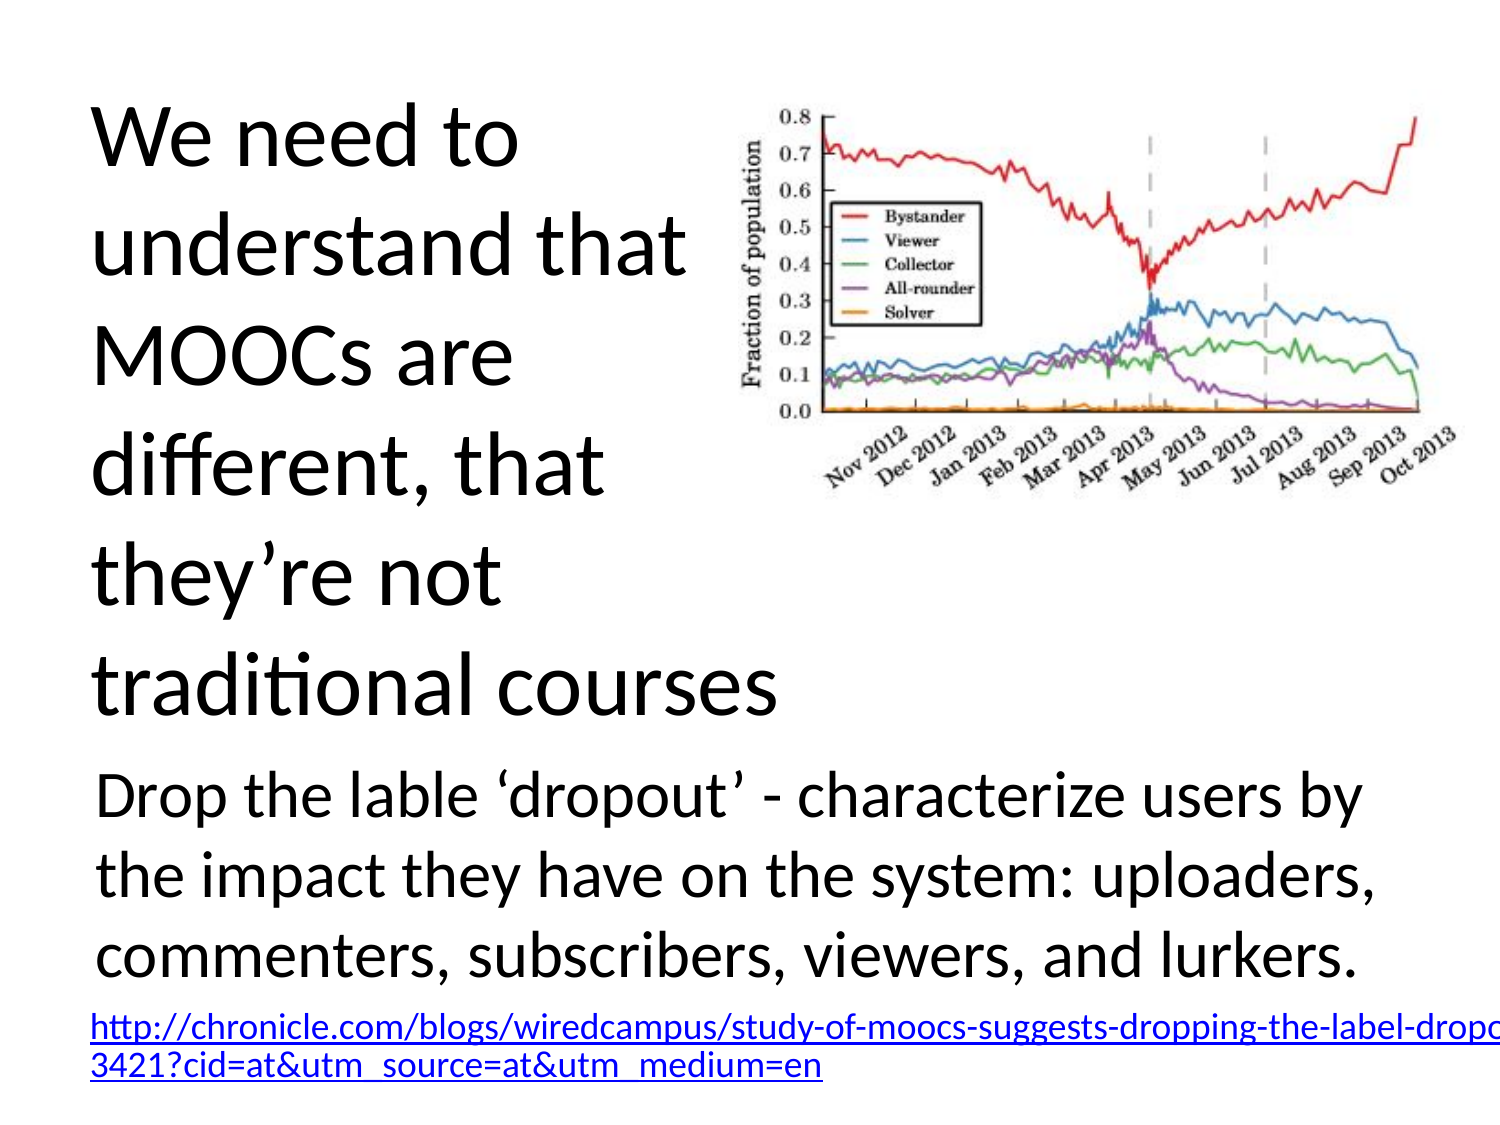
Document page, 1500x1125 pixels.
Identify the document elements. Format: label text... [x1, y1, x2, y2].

title We need to understand that MOOCs are different, that they’re not traditional courses [75, 45, 857, 764]
list Drop the lable ‘dropout’ - characterize users by the impact they have on the system: uploaders, commenters, subscribers, viewers, and lurkers. [80, 743, 1396, 994]
text_box http://chronicle.com/blogs/wiredcampus/study-of-moocs-suggests-dropping-the-label-dropout/53421?cid=at&utm_source=at&utm_medium=en [74, 994, 1500, 1055]
picture [737, 89, 1465, 516]
